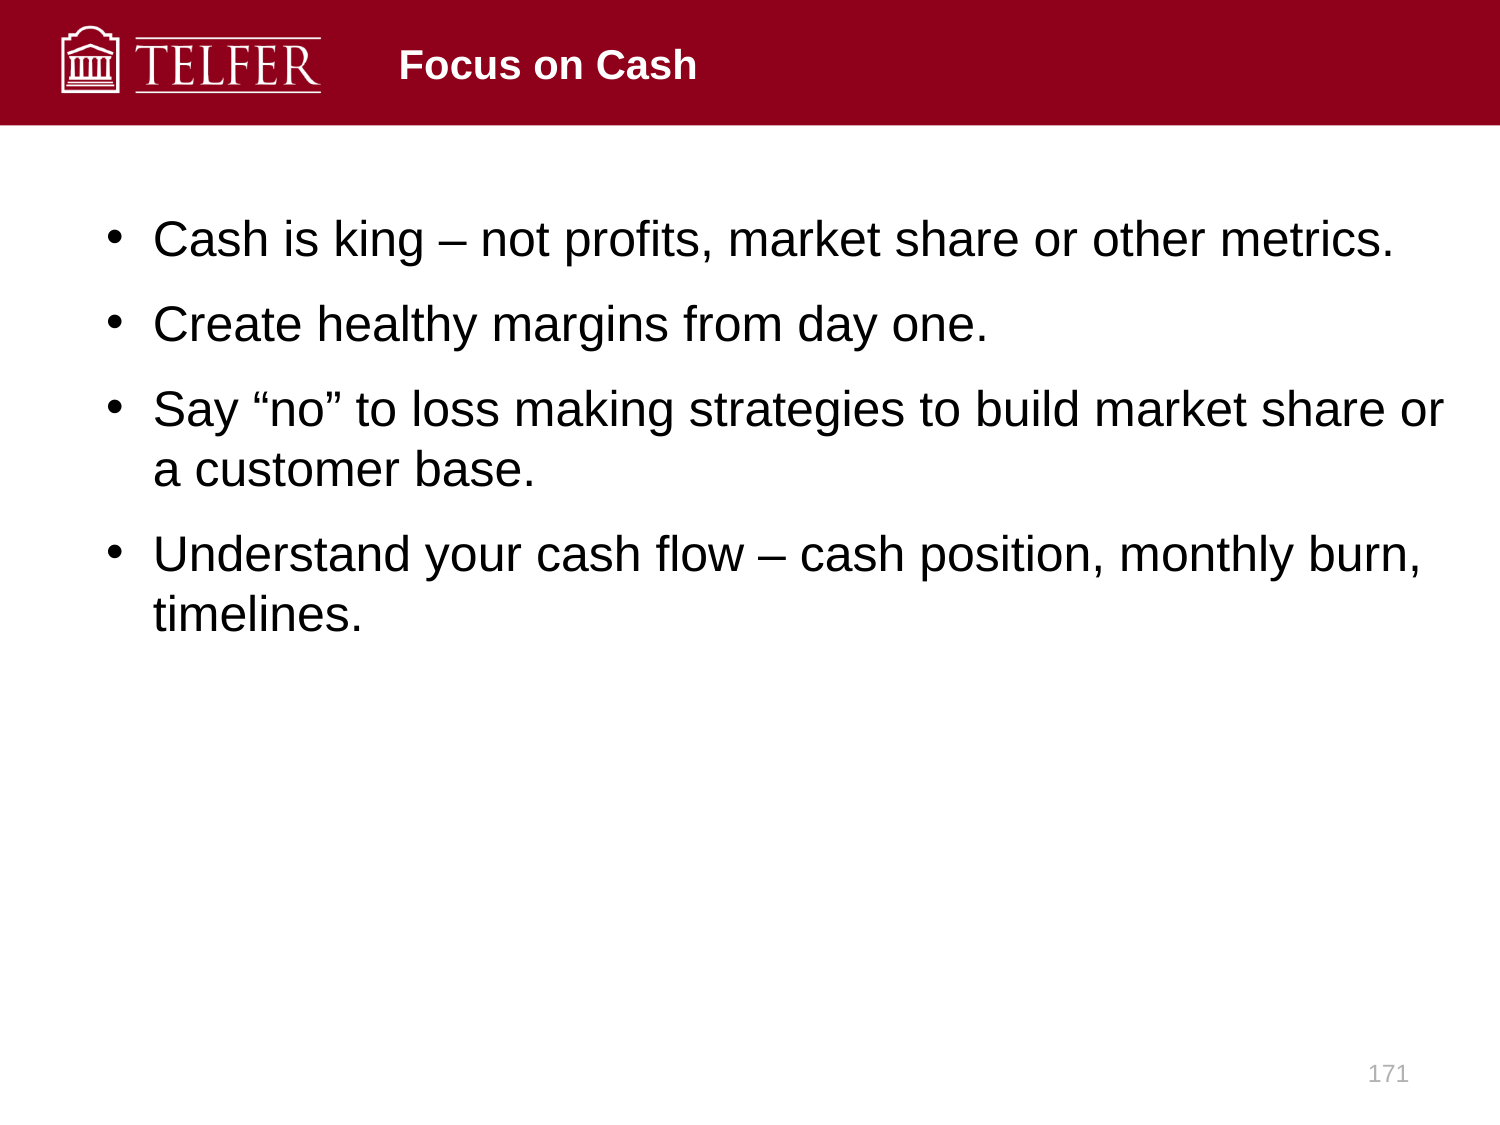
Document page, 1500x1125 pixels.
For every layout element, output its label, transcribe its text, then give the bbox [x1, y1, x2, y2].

list Cash is king – not profits, market share or other metrics. Create healthy margins from day one. Say “no” to loss making strategies to build market share or a customer base. Understand your cash flow – cash position, monthly burn, timelines. [16, 198, 1462, 860]
slide_number 171 [1074, 1042, 1425, 1103]
picture [41, 9, 337, 108]
title Focus on Cash [383, 0, 1500, 126]
